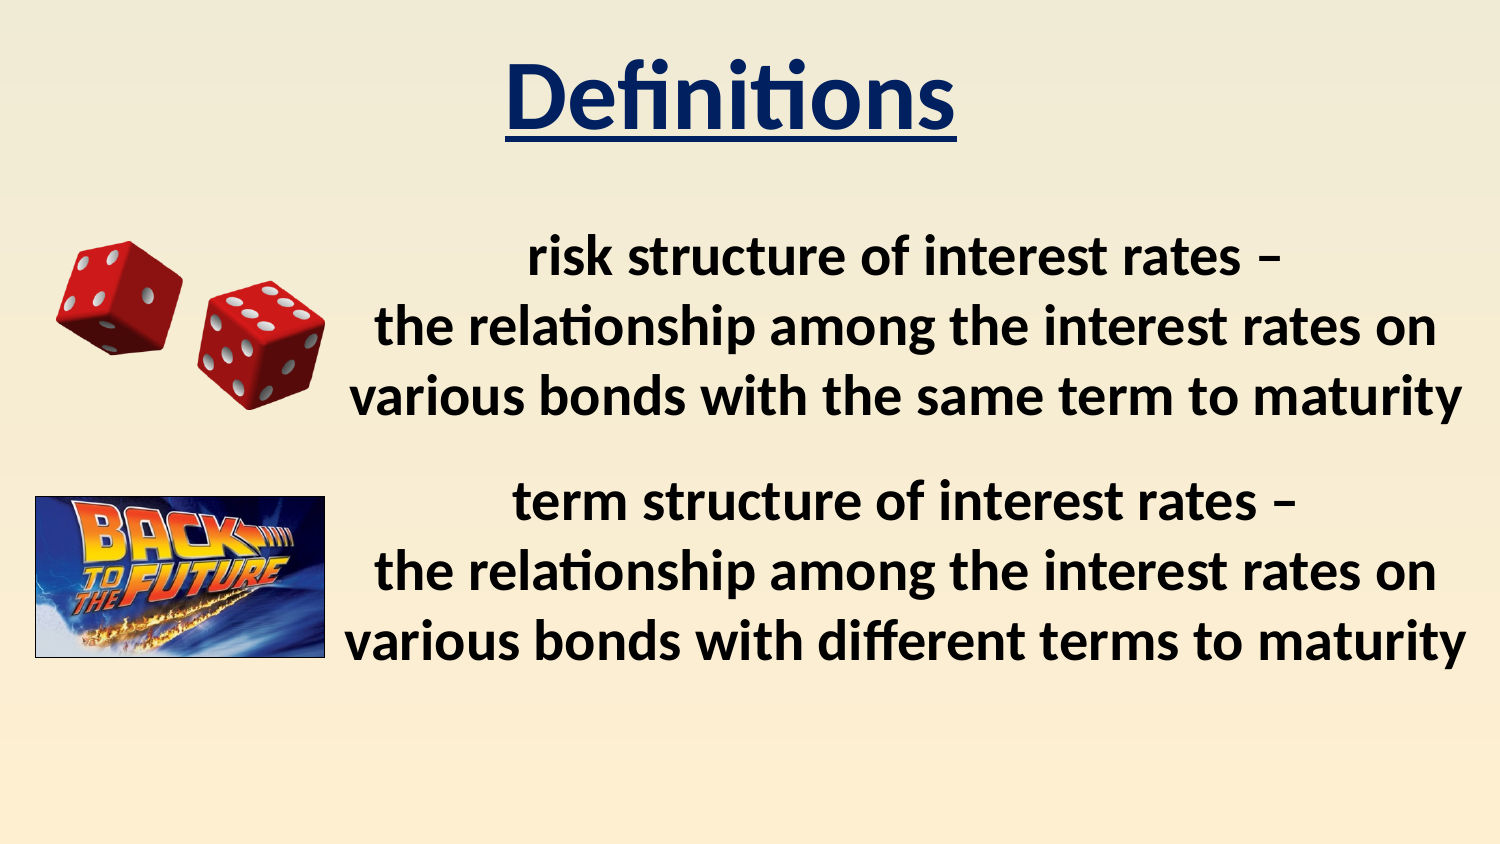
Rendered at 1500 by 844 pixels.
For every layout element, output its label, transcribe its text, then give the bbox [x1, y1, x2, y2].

text_box risk structure of interest rates – the relationship among the interest rates on various bonds with the same term to maturity term structure of interest rates – the relationship among the interest rates on various bonds with different terms to maturity [312, 209, 1500, 680]
picture [34, 496, 326, 658]
picture [56, 241, 326, 410]
text_box Definitions [489, 21, 972, 157]
